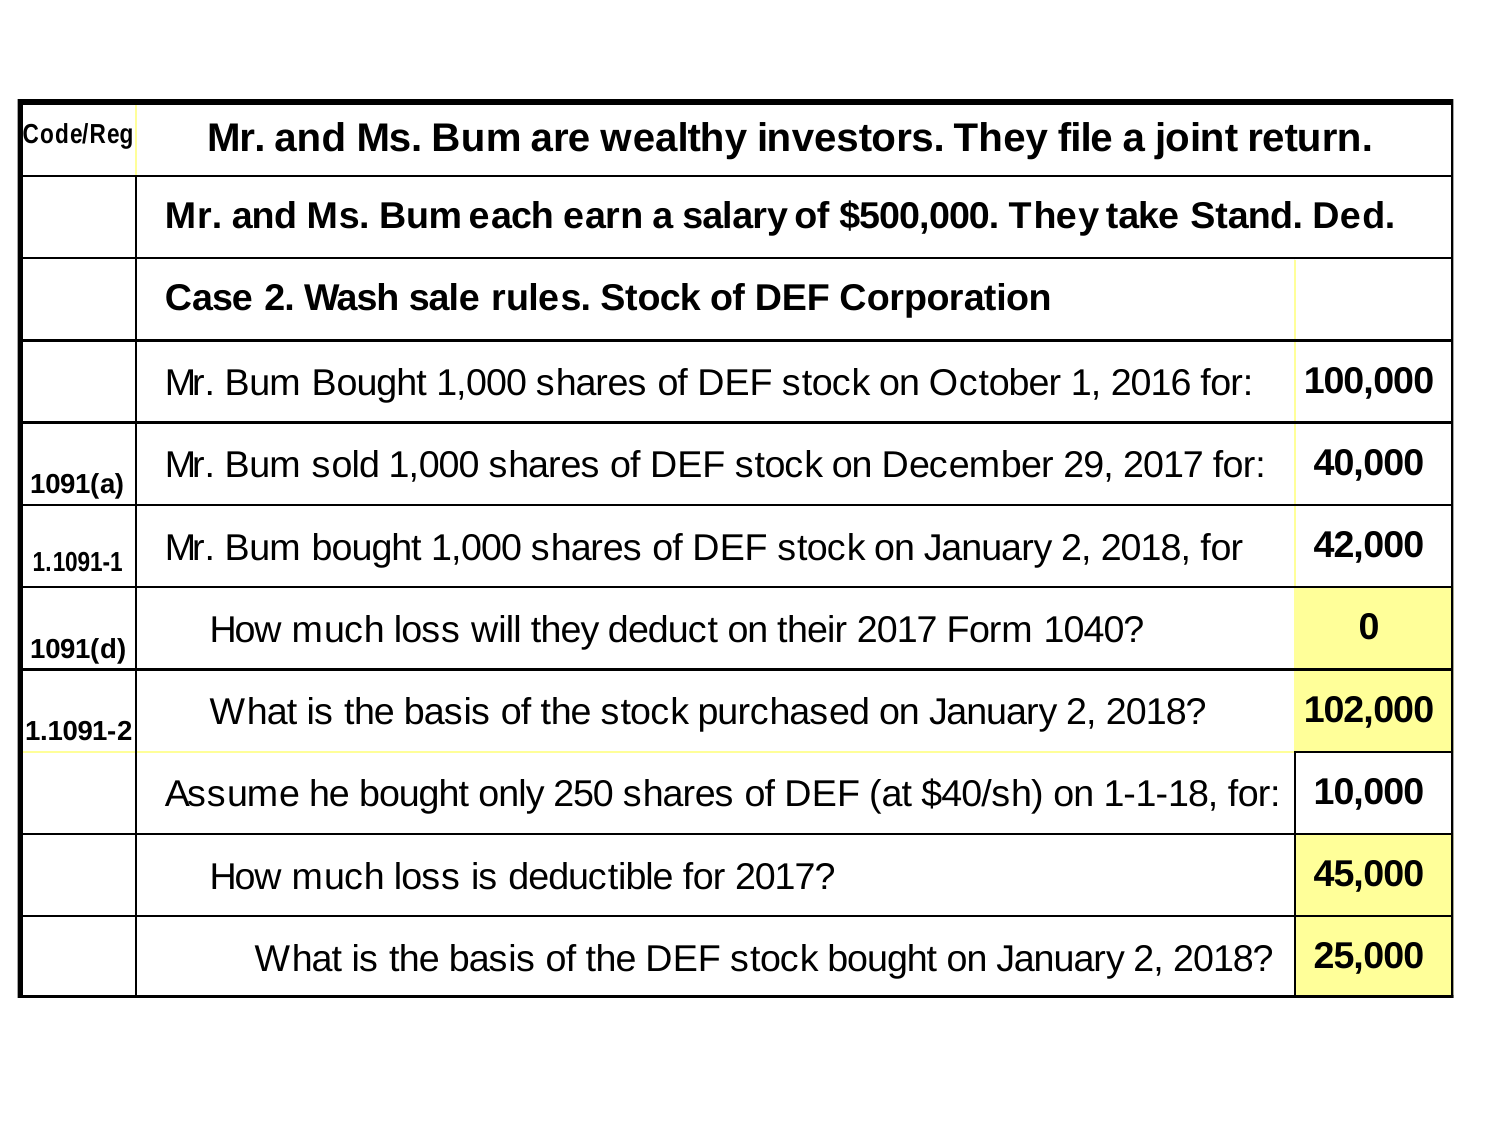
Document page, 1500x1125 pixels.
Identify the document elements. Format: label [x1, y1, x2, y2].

text_box [17, 99, 1456, 1001]
list [24, 24, 1475, 1100]
